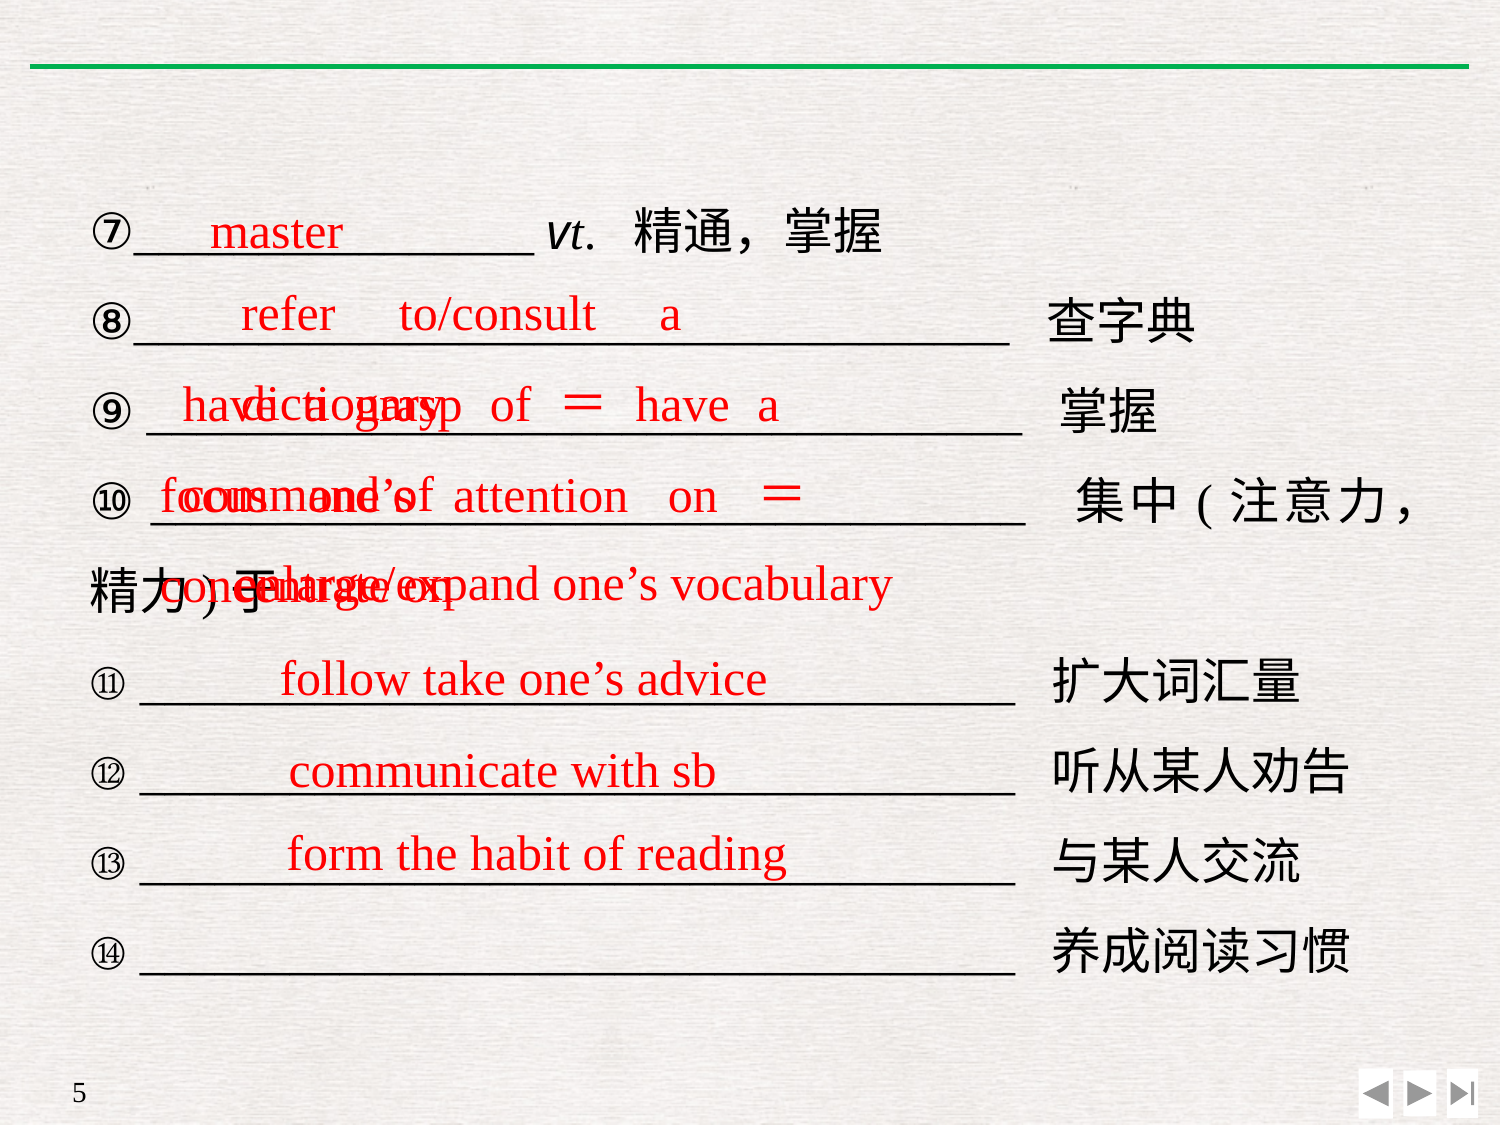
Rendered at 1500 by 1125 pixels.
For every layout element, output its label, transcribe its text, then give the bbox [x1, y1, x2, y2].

text_box enlarge/expand one’s vocabulary [220, 513, 910, 619]
text_box follow take one’s advice [264, 607, 954, 713]
text_box focus one’s attention on＝concentrate on [145, 424, 835, 620]
text_box form the habit of reading [271, 783, 961, 888]
text_box refer to/consult a dictionary [226, 243, 697, 334]
text_box master [195, 160, 666, 266]
picture [0, 0, 1500, 1125]
text_box have a grasp of＝have a command of [167, 334, 795, 424]
text_box communicate with sb [273, 699, 963, 805]
text_box ⑦________________ vt. 精通，掌握 ⑧___________________________________ 查字典 ⑨ ___________________________________ 掌握 ⑩ ___________________________________ 集中(注意力，精力)于 ⑪ ___________________________________ 扩大词汇量 ⑫ ___________________________________ 听从某人劝告 ⑬ ___________________________________ 与某人交流 ⑭ ___________________________________ 养成阅读习惯 [74, 162, 1458, 988]
